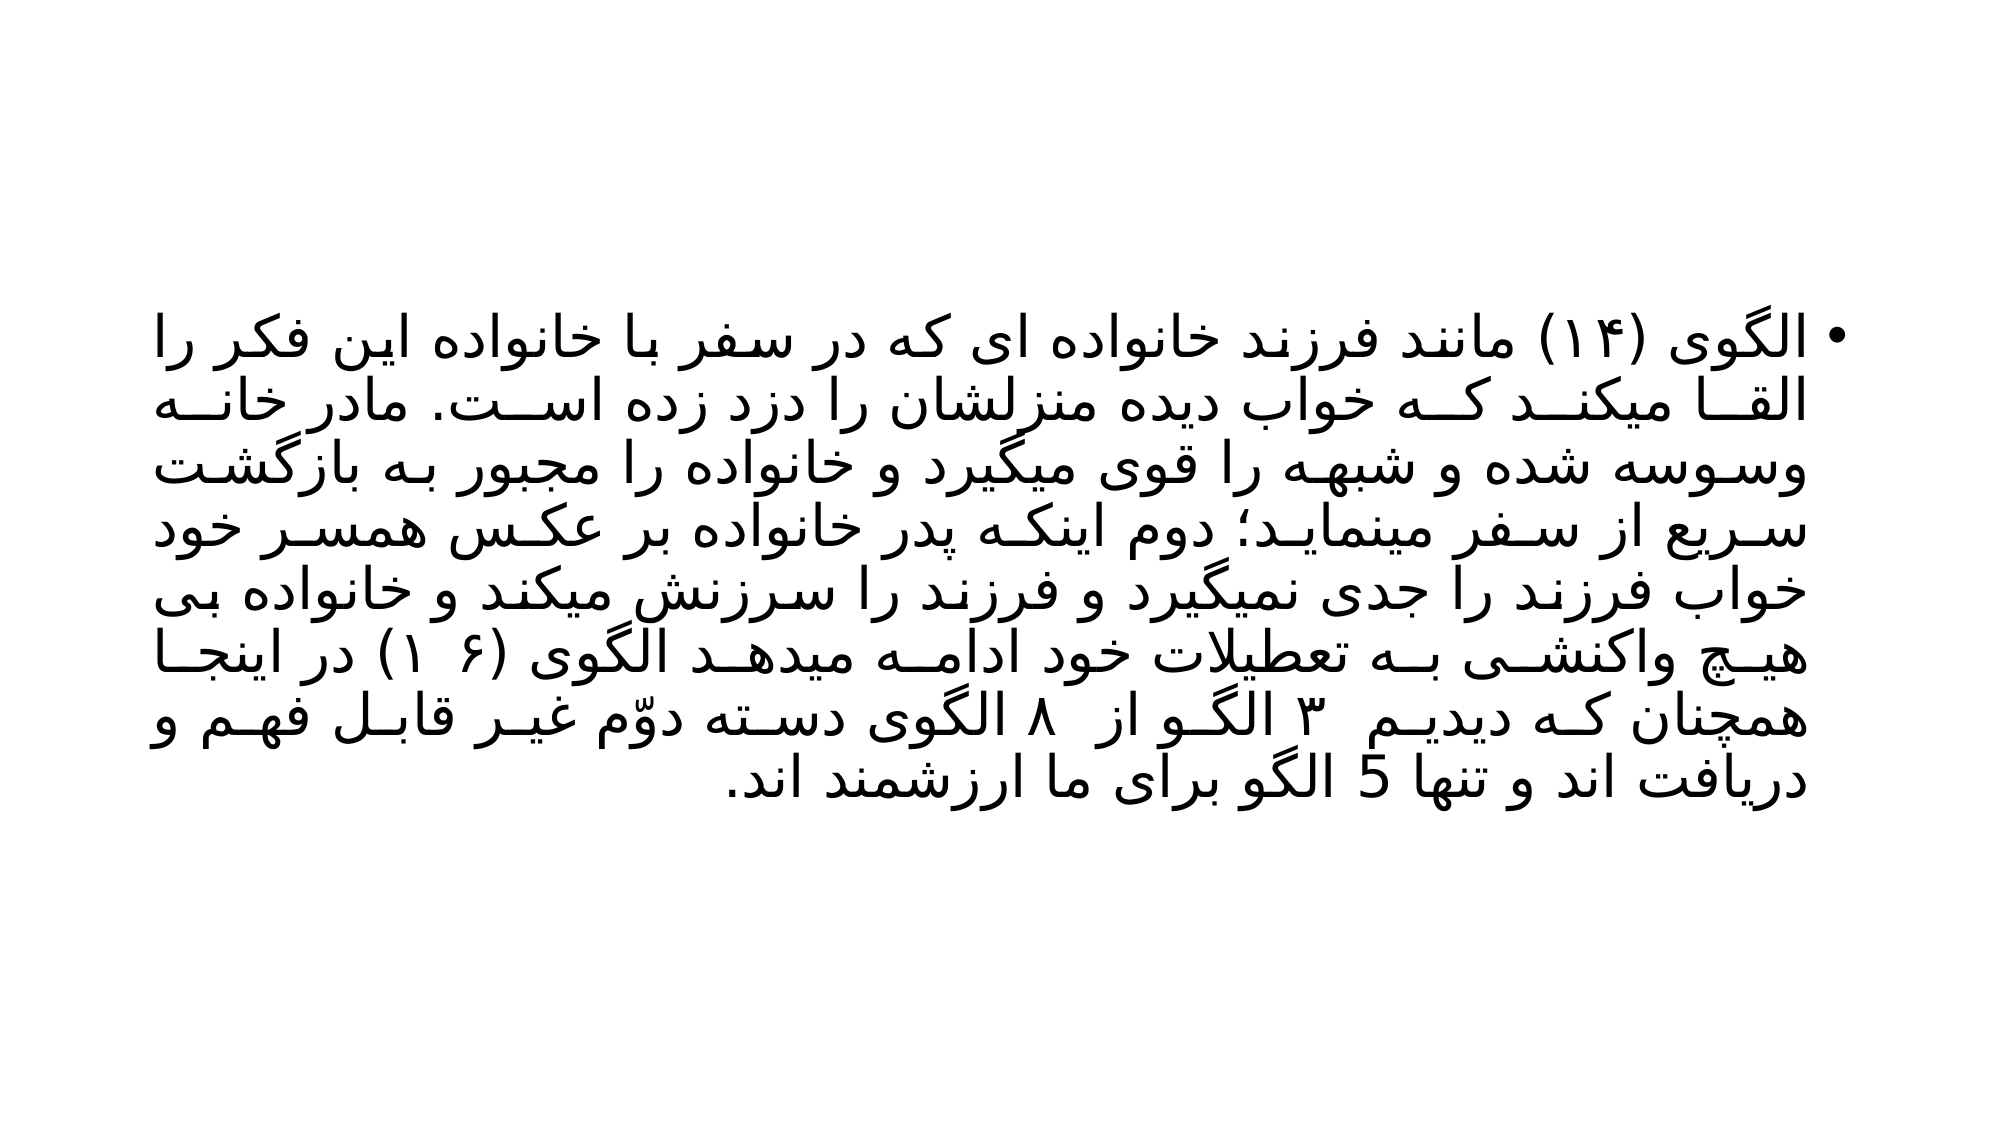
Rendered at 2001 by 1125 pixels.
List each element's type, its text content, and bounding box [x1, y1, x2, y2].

list الگوی (۱۴) مانند فرزند خانواده ای که در سفر با خانواده این فکر را القا میکند که خواب دیده منزلشان را دزد زده است. مادر خانه وسوسه شده و شبهه را قوی میگیرد و خانواده را مجبور به بازگشت سریع از سفر مینماید؛ دوم اینکه پدر خانواده بر عکس همسر خود خواب فرزند را جدی نمیگیرد و فرزند را سرزنش میکند و خانواده بی هیچ واکنشی به تعطیلات خود ادامه میدهد الگوی (۱۶) در اینجا همچنان که دیدیم ۳ الگو از ۸ الگوی دسته دوّم غیر قابل فهم و دریافت اند و تنها 5 الگو برای ما ارزشمند اند. [137, 299, 1863, 1014]
